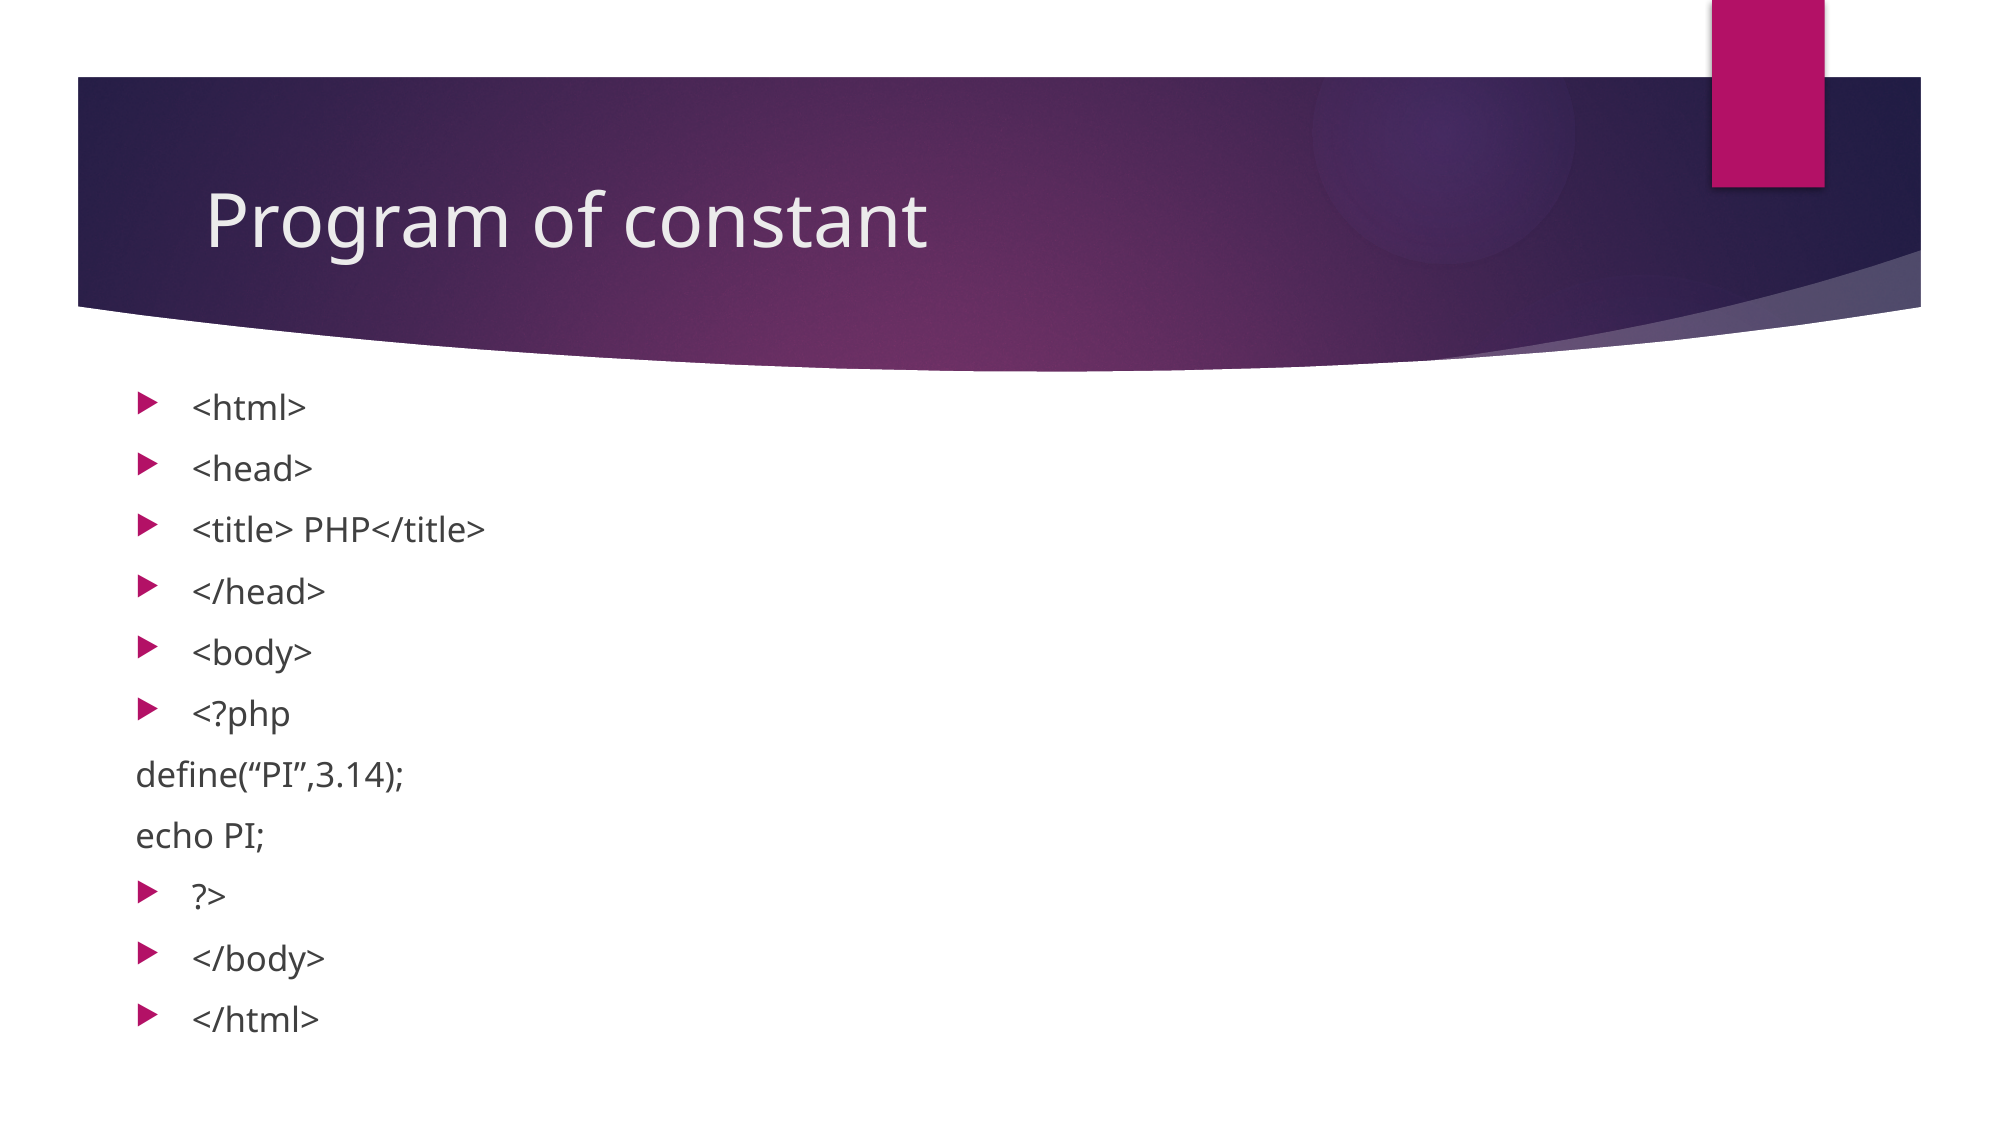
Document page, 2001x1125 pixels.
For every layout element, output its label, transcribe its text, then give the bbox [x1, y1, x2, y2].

list <html> <head> <title> PHP</title> </head> <body> <?php define(“PI”,3.14); echo PI; ?> </body> </html> [120, 378, 1569, 1049]
title Program of constant [189, 159, 1627, 276]
